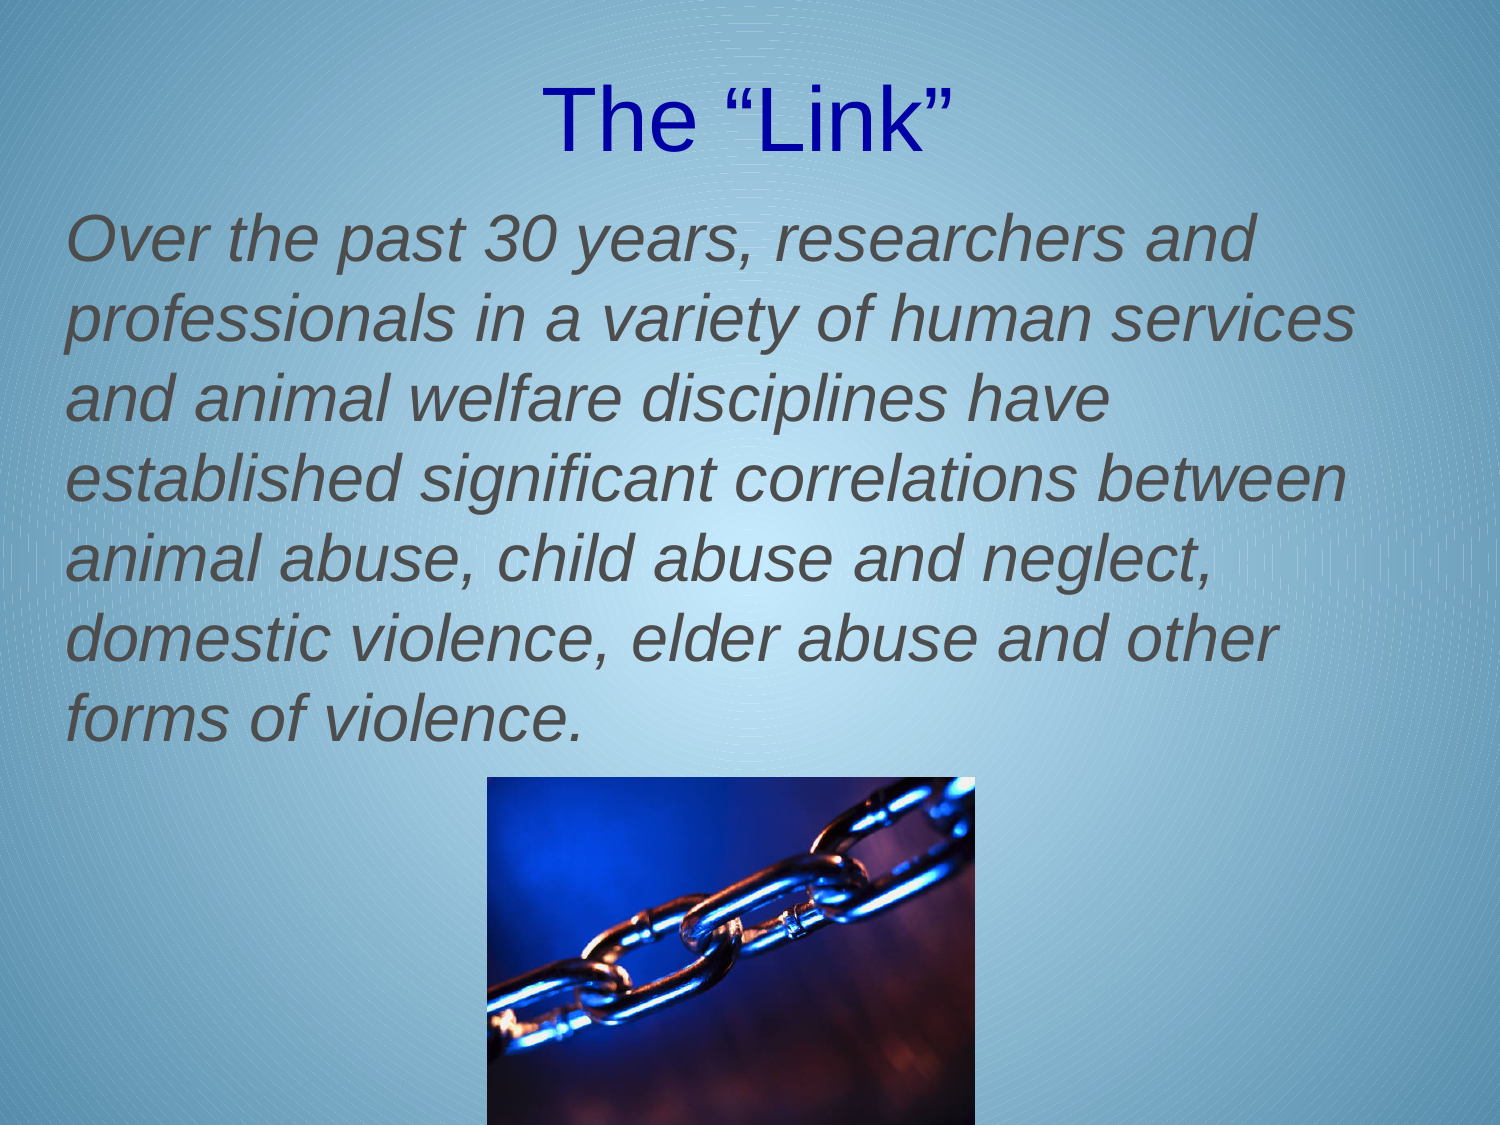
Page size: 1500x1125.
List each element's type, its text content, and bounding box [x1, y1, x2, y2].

list Over the past 30 years, researchers and professionals in a variety of human services and animal welfare disciplines have established significant correlations between animal abuse, child abuse and neglect, domestic violence, elder abuse and other forms of violence. [50, 187, 1451, 913]
title The “Link” [50, 5, 1447, 187]
picture [487, 777, 976, 1125]
